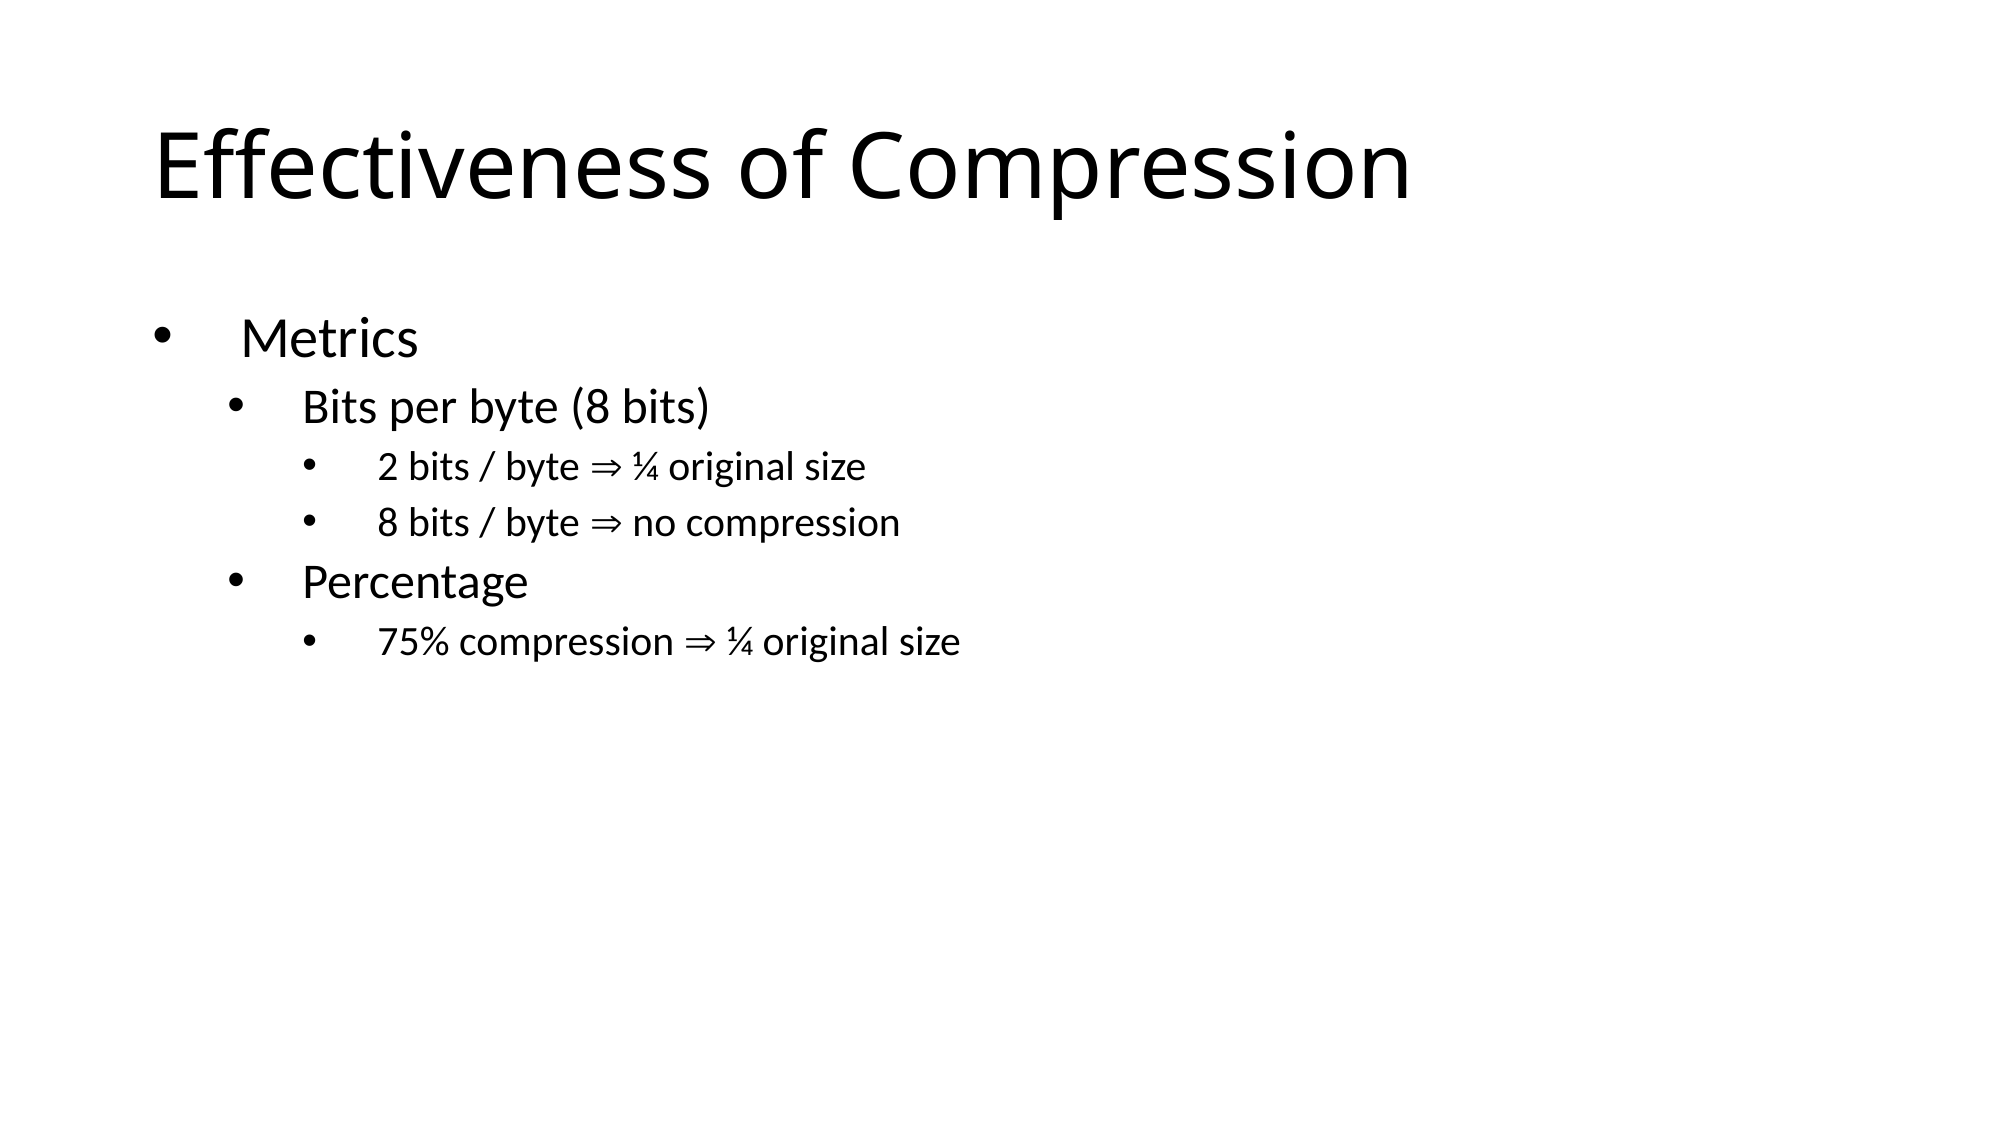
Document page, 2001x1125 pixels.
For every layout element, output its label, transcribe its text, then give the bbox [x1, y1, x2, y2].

title Effectiveness of Compression [137, 59, 1863, 278]
list Metrics Bits per byte (8 bits) 2 bits / byte  ¼ original size 8 bits / byte  no compression Percentage 75% compression  ¼ original size [137, 299, 1863, 1014]
